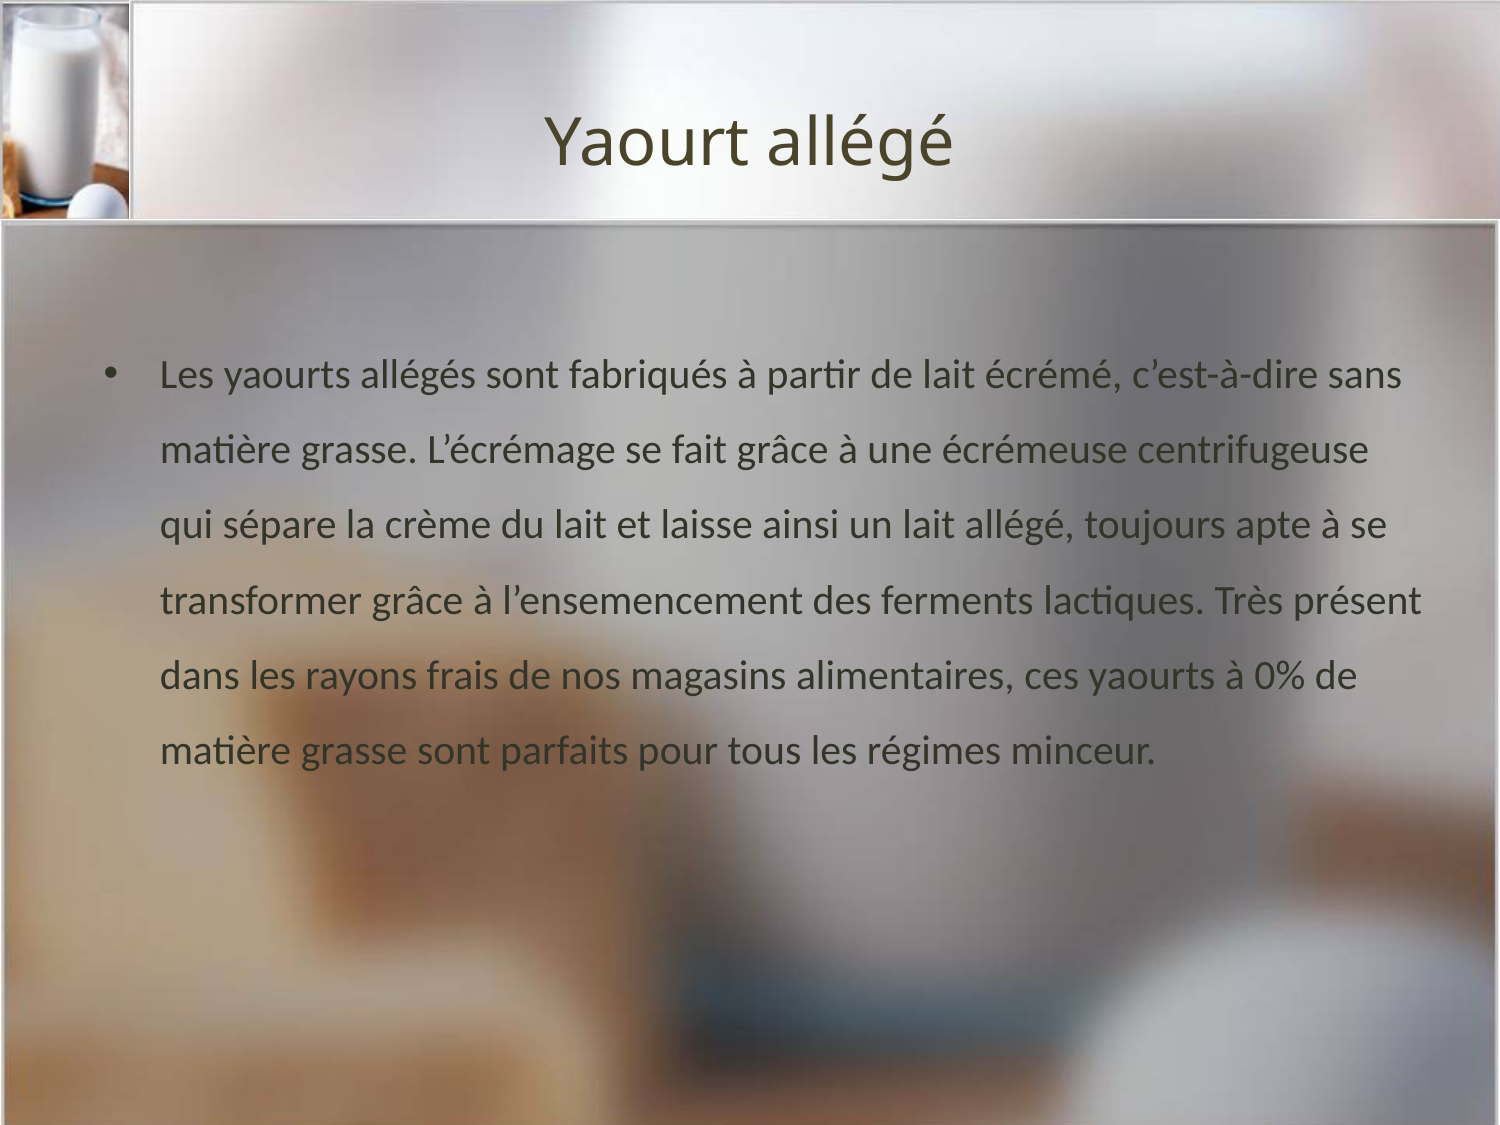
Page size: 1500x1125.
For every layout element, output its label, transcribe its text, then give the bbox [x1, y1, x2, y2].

title Yaourt allégé [75, 45, 1425, 233]
picture [0, 0, 1500, 1125]
list Les yaourts allégés sont fabriqués à partir de lait écrémé, c’est-à-dire sans matière grasse. L’écrémage se fait grâce à une écrémeuse centrifugeuse qui sépare la crème du lait et laisse ainsi un lait allégé, toujours apte à se transformer grâce à l’ensemencement des ferments lactiques. Très présent dans les rayons frais de nos magasins alimentaires, ces yaourts à 0% de matière grasse sont parfaits pour tous les régimes minceur. [88, 314, 1439, 1057]
